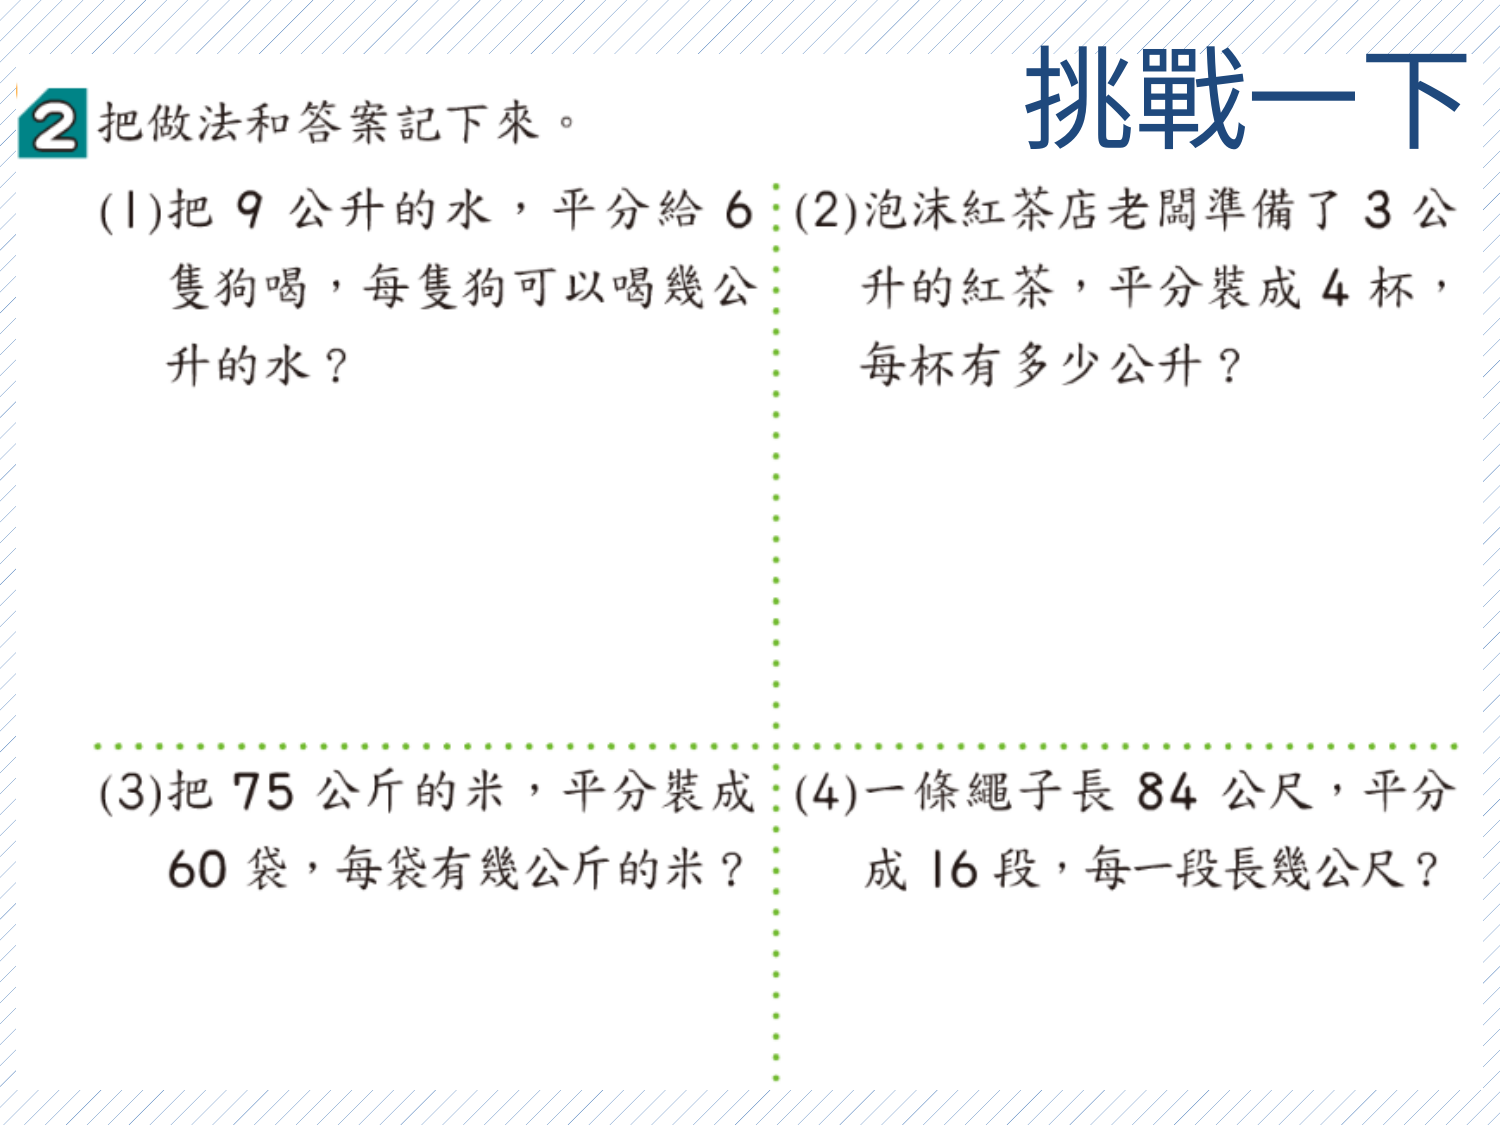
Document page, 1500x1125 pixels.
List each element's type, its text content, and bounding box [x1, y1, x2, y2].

picture [15, 54, 1483, 1090]
text_box 挑戰一下 [572, 0, 1500, 170]
